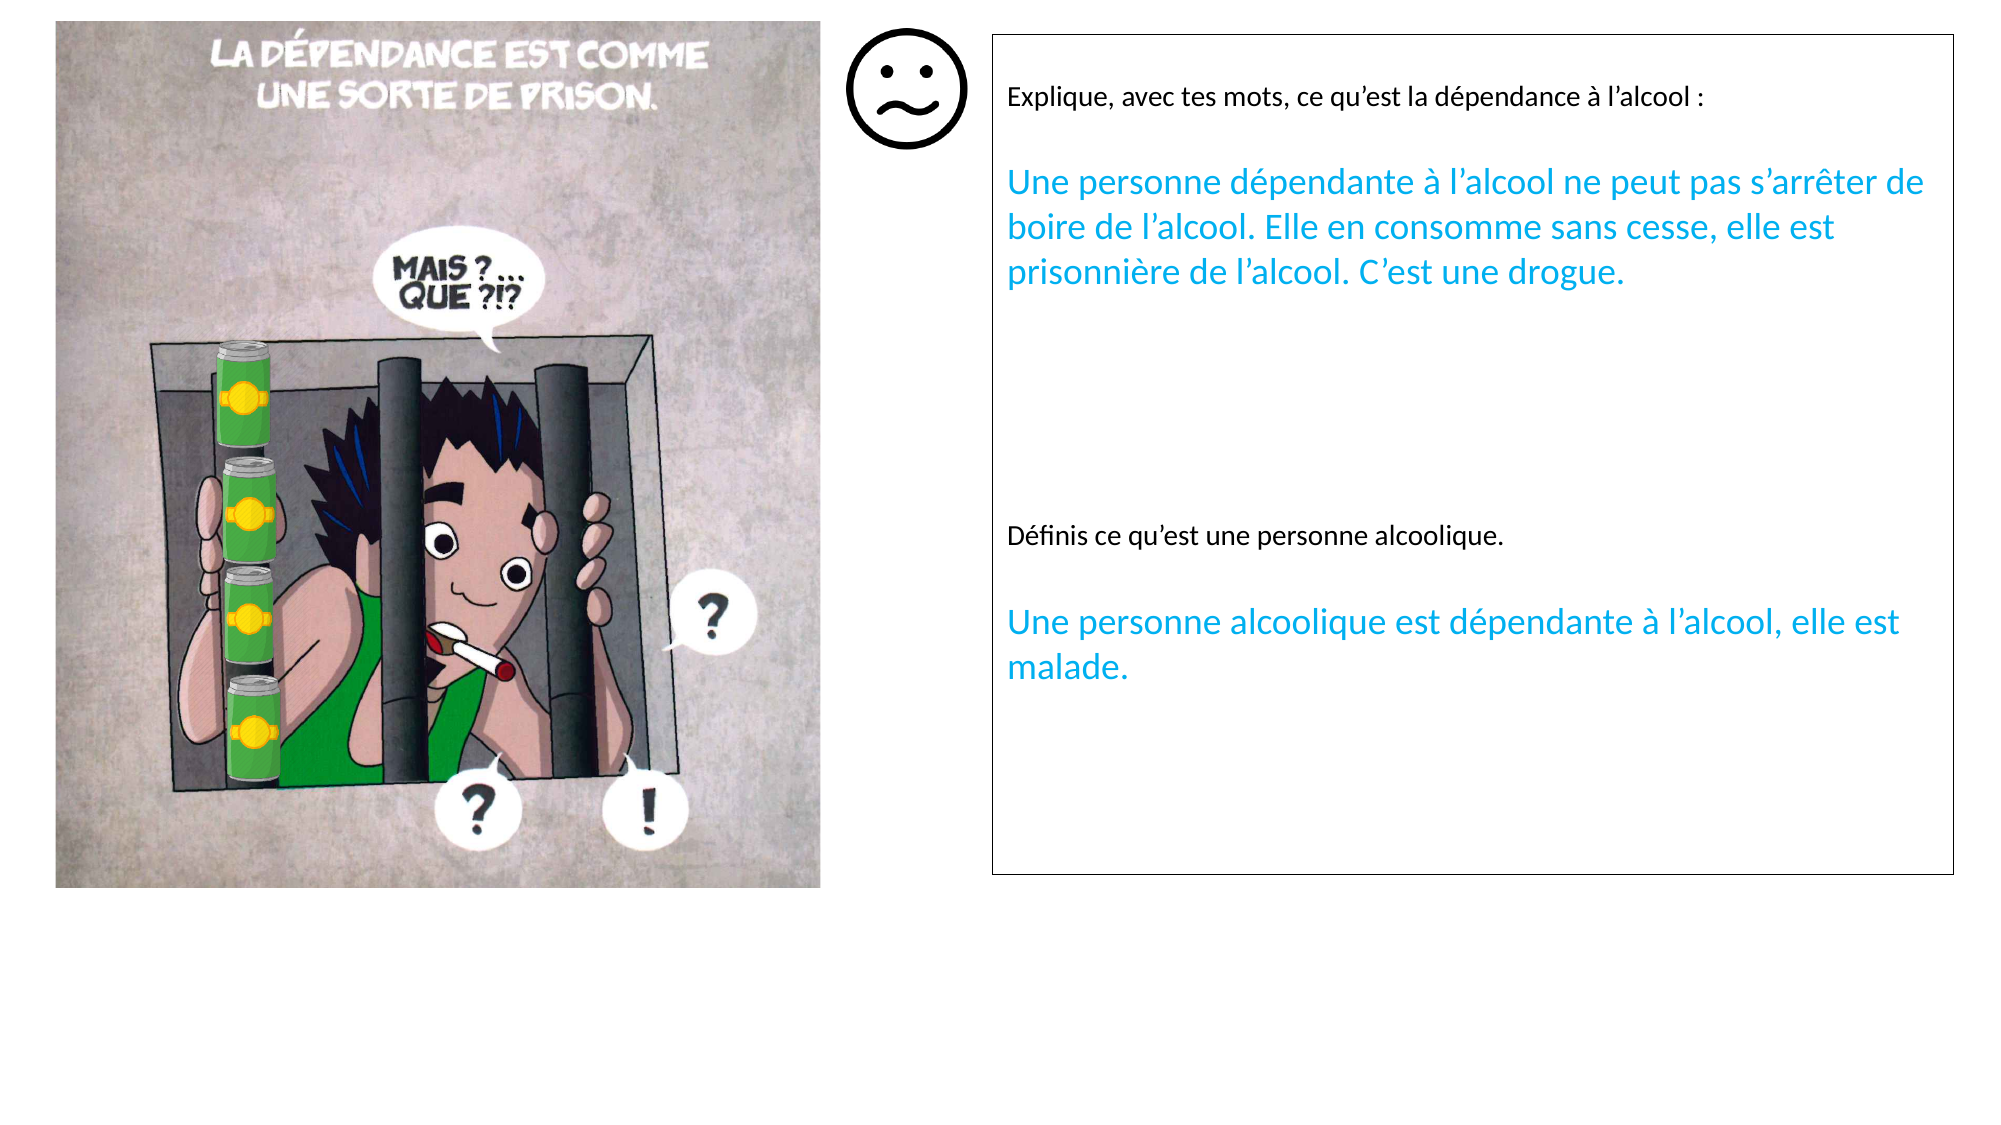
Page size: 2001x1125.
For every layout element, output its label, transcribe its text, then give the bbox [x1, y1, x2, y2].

picture [55, 21, 821, 888]
text_box Explique, avec tes mots, ce qu’est la dépendance à l’alcool : Une personne dépendante à l’alcool ne peut pas s’arrêter de boire de l’alcool. Elle en consomme sans cesse, elle est prisonnière de l’alcool. C’est une drogue. Définis ce qu’est une personne alcoolique. Une personne alcoolique est dépendante à l’alcool, elle est malade. [992, 34, 1954, 875]
picture [839, 21, 974, 156]
